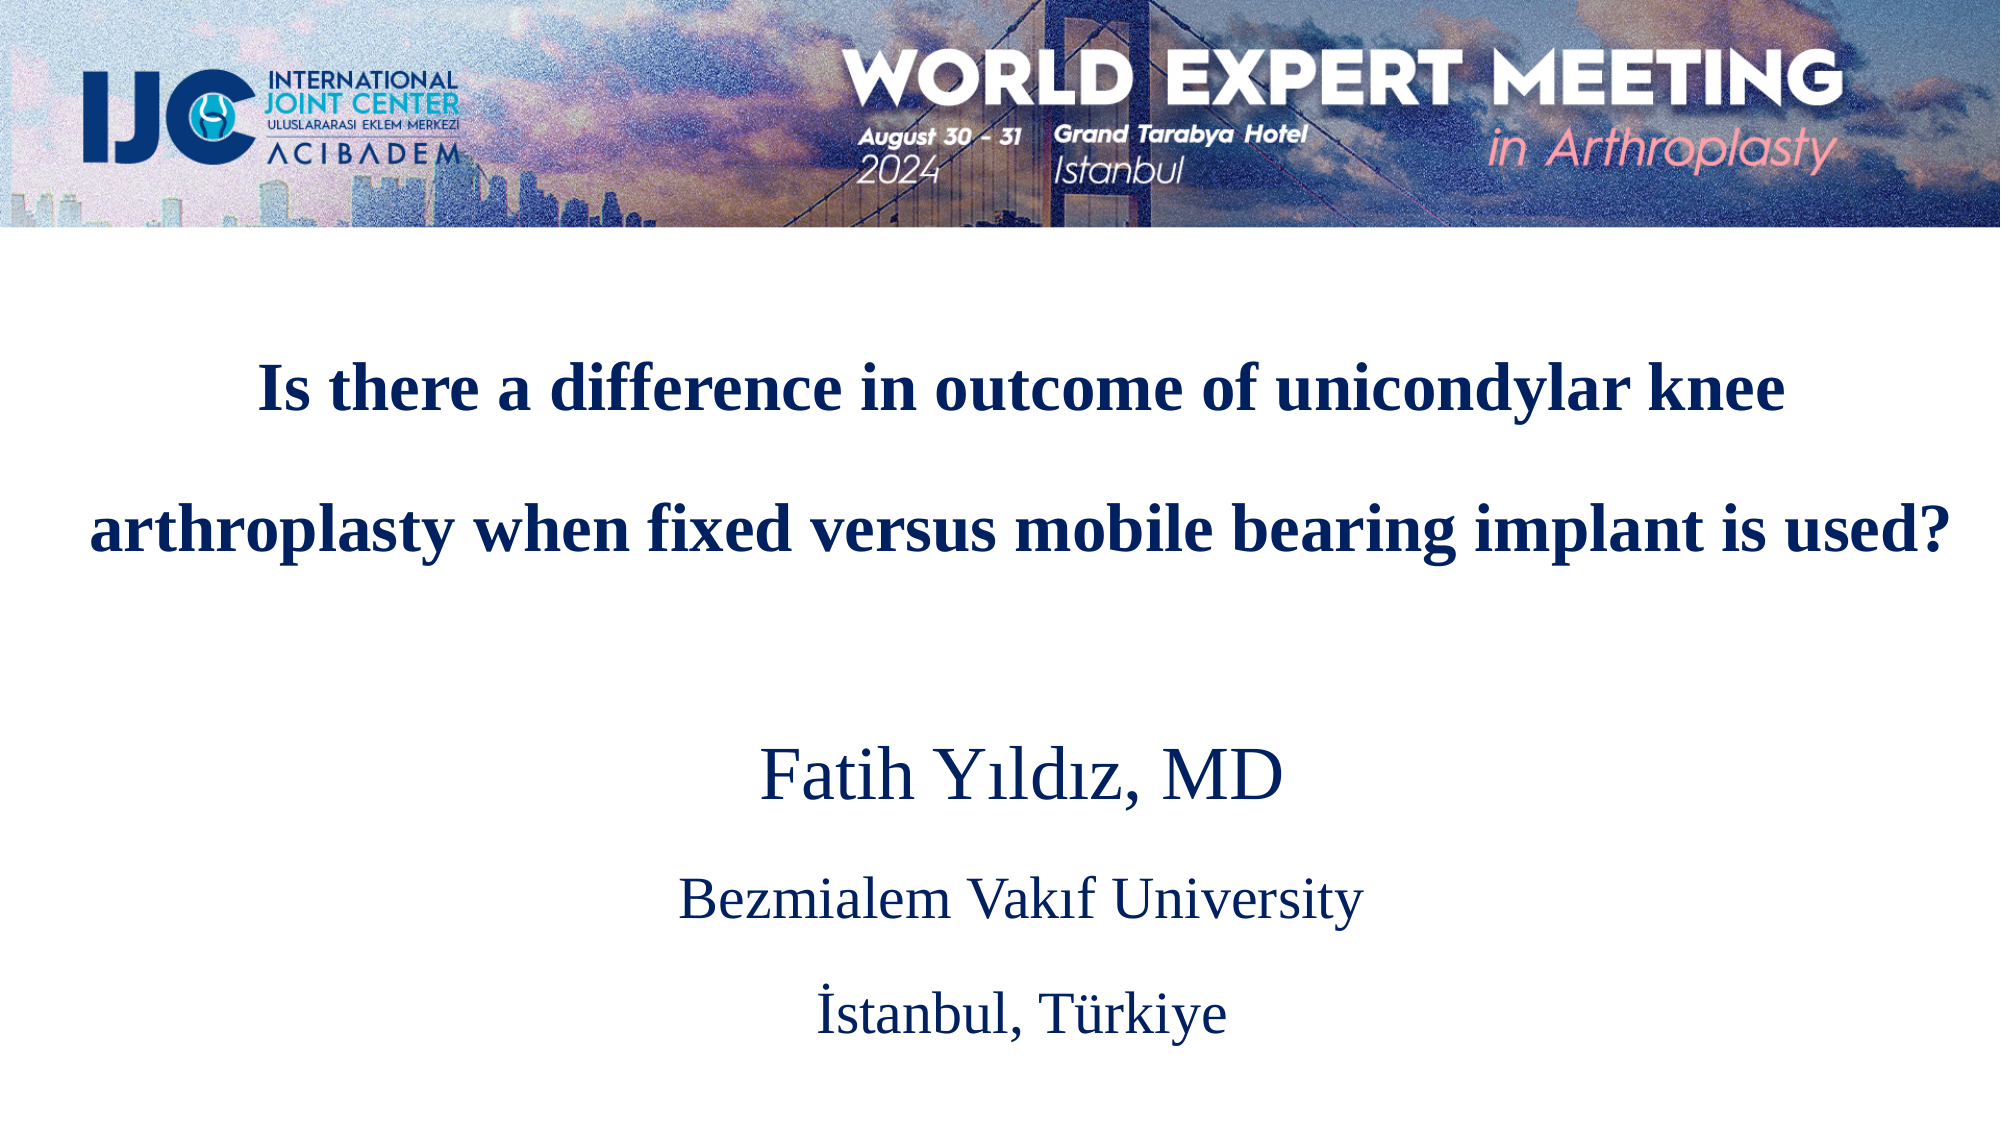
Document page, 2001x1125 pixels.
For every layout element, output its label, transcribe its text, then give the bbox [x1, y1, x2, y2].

text_box Is there a difference in outcome of unicondylar knee arthroplasty when fixed versus mobile bearing implant is used? Fatih Yıldız, MD Bezmialem Vakıf University İstanbul, Türkiye [73, 276, 1972, 1082]
picture [0, 0, 2000, 1125]
